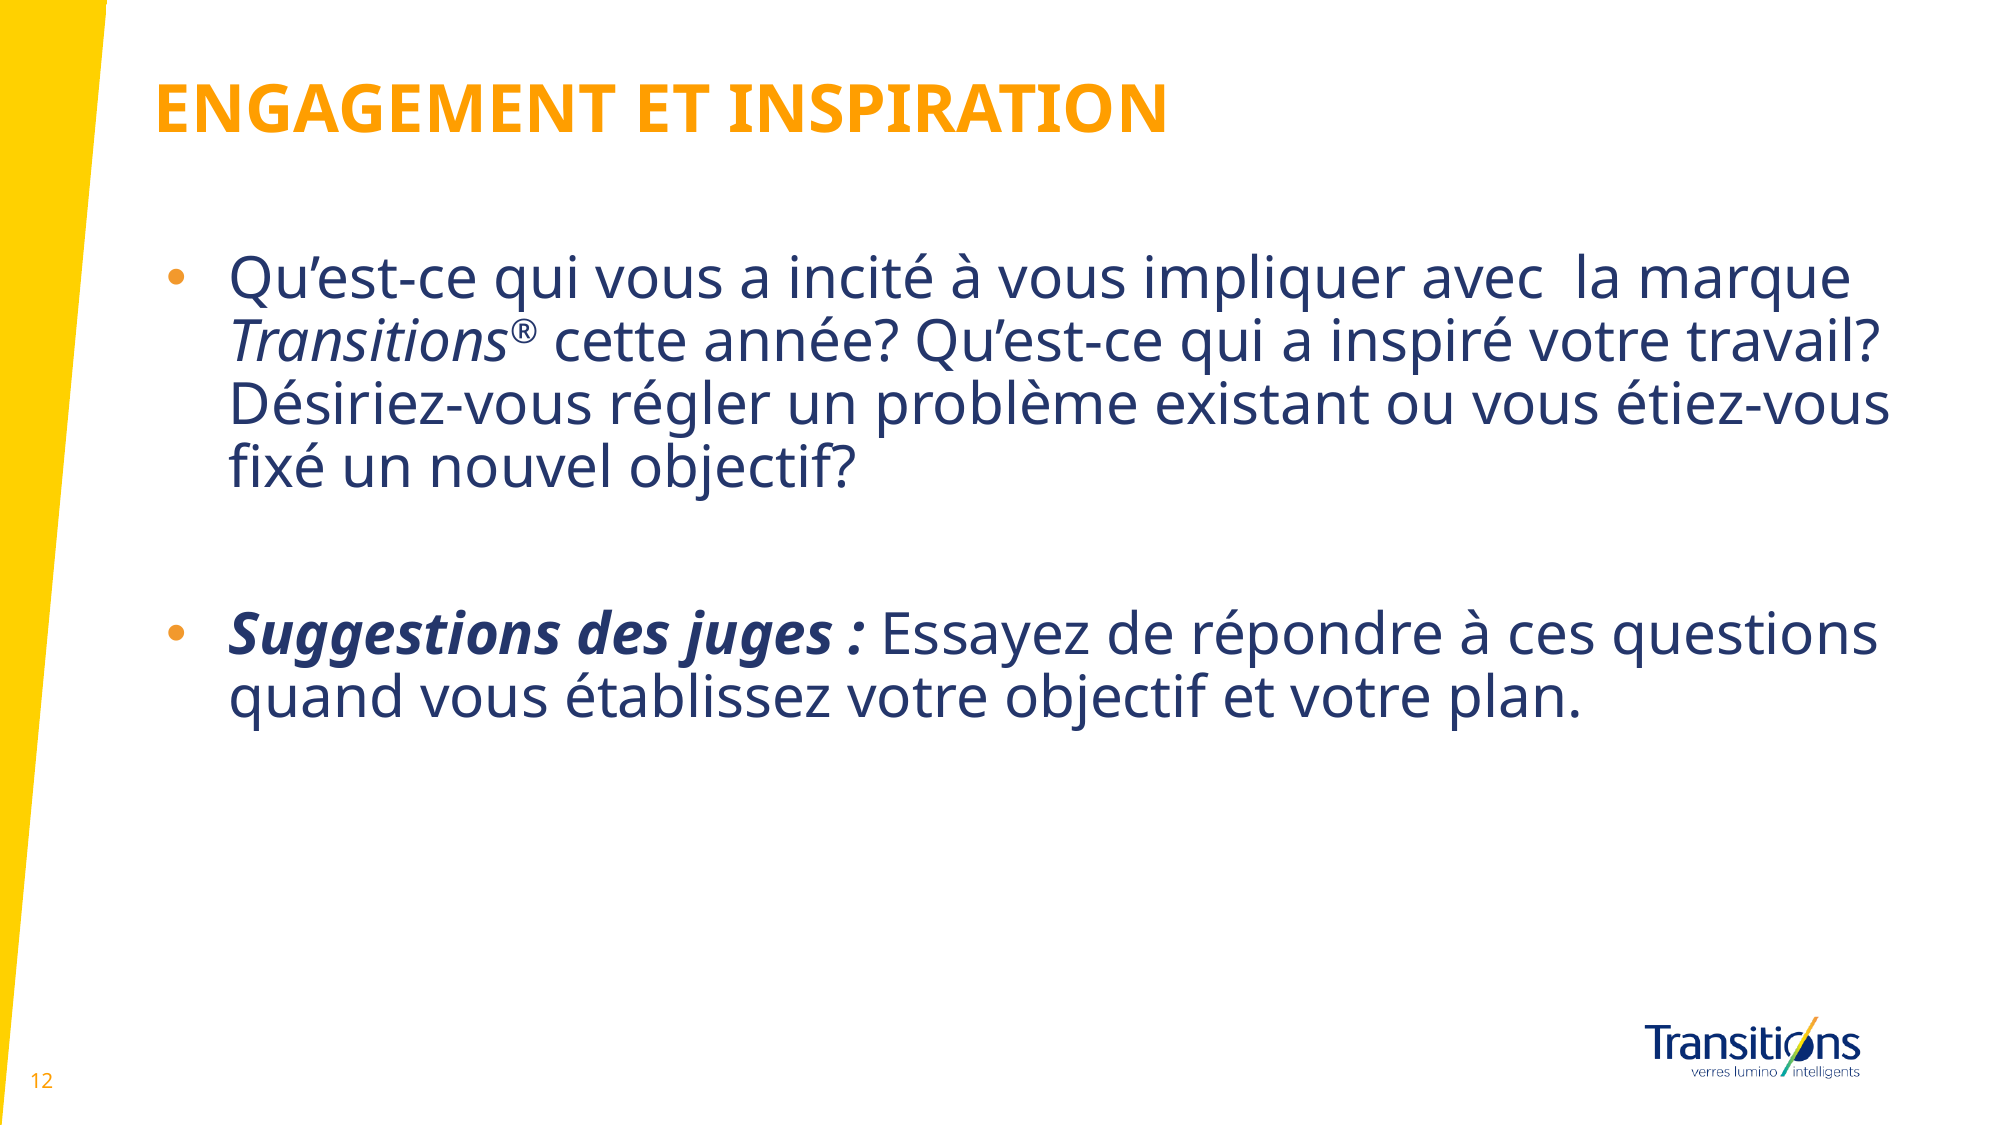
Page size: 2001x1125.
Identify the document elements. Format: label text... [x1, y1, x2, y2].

title ENGAGEMENT ET INSPIRATION [138, 52, 1919, 171]
picture [1575, 927, 1927, 1125]
list Qu’est-ce qui vous a incité à vous impliquer avec la marque Transitions® cette année? Qu’est-ce qui a inspiré votre travail? Désiriez-vous régler un problème existant ou vous étiez-vous fixé un nouvel objectif? Suggestions des juges : Essayez de répondre à ces questions quand vous établissez votre objectif et votre plan. [138, 240, 1922, 961]
